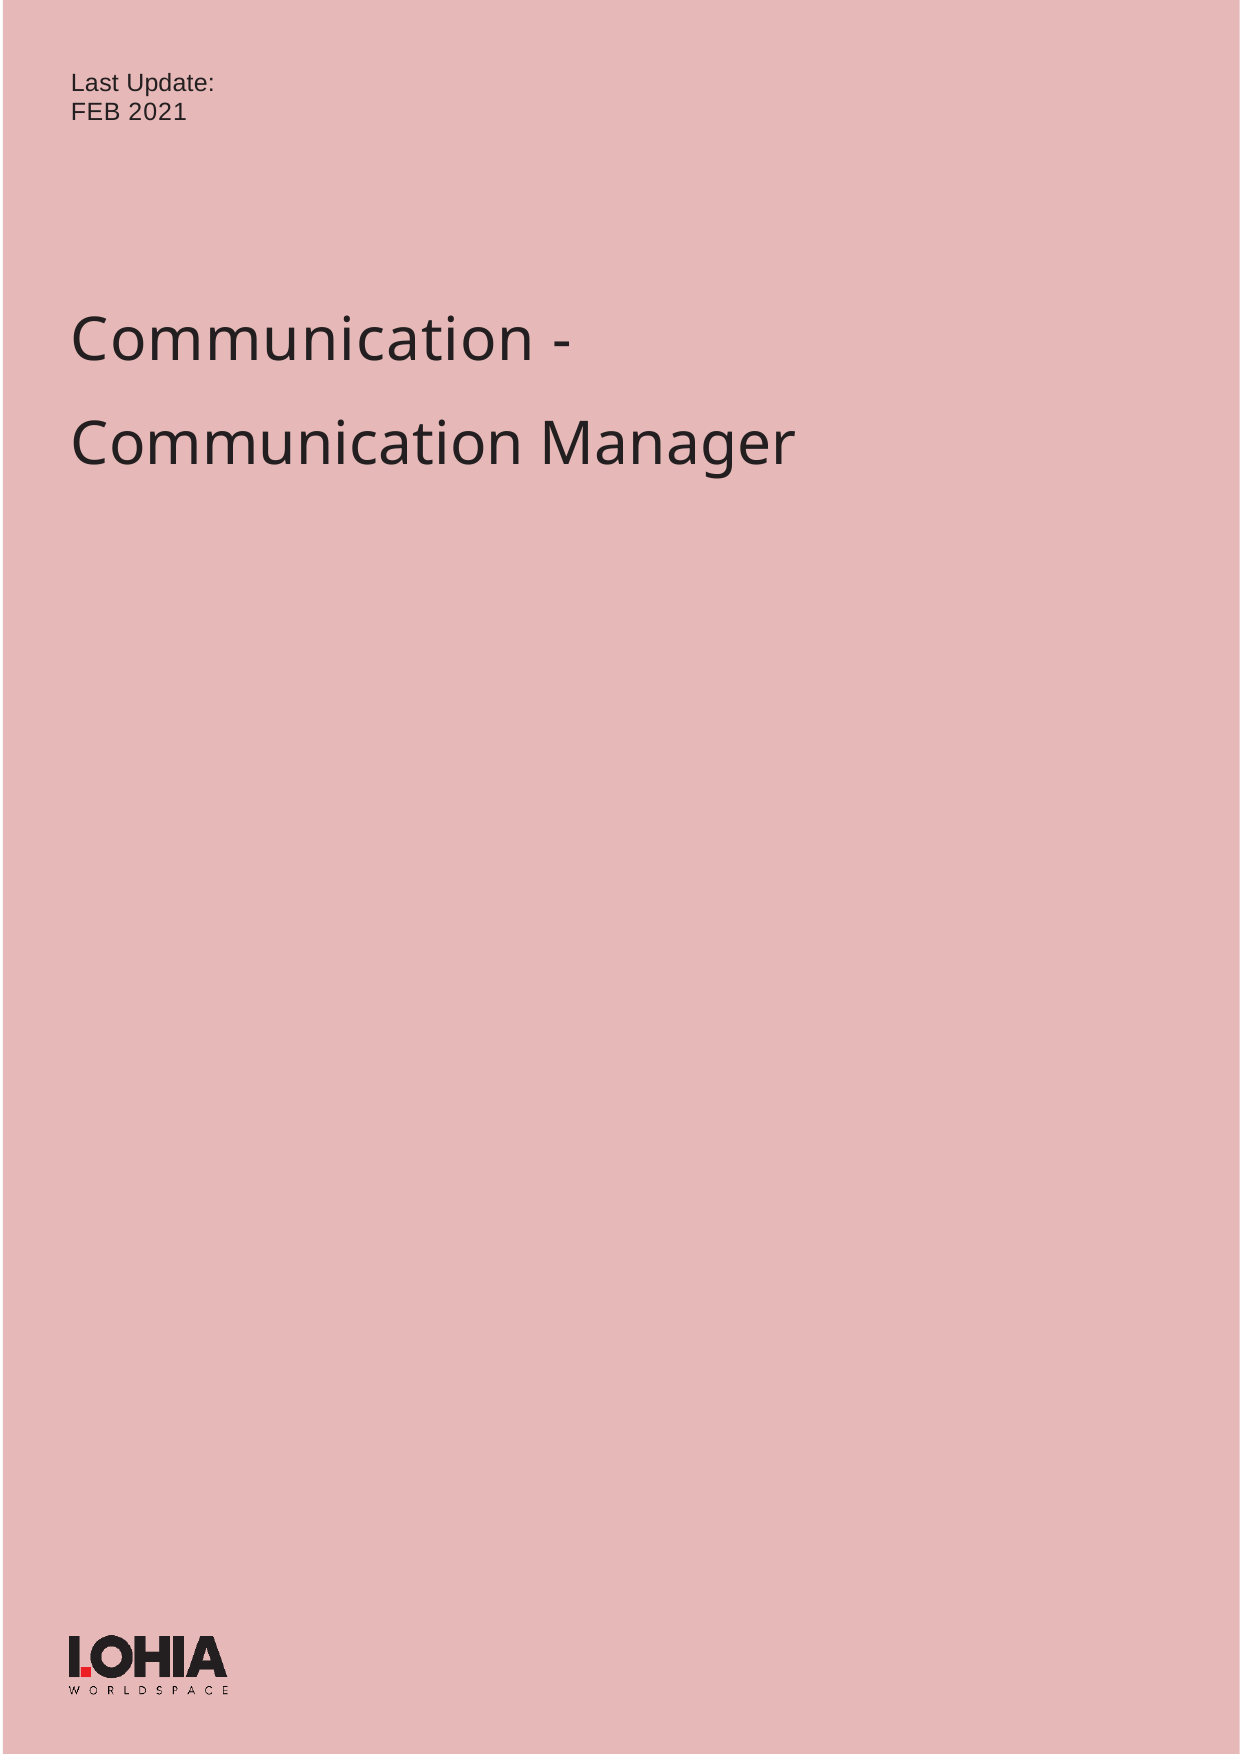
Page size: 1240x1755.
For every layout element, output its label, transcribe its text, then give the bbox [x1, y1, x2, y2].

text_box Communication - Communication Manager [68, 266, 862, 477]
text_box Last Update: FEB 2021 [68, 63, 260, 126]
text_box [2, 0, 1240, 1754]
picture [68, 1635, 228, 1695]
